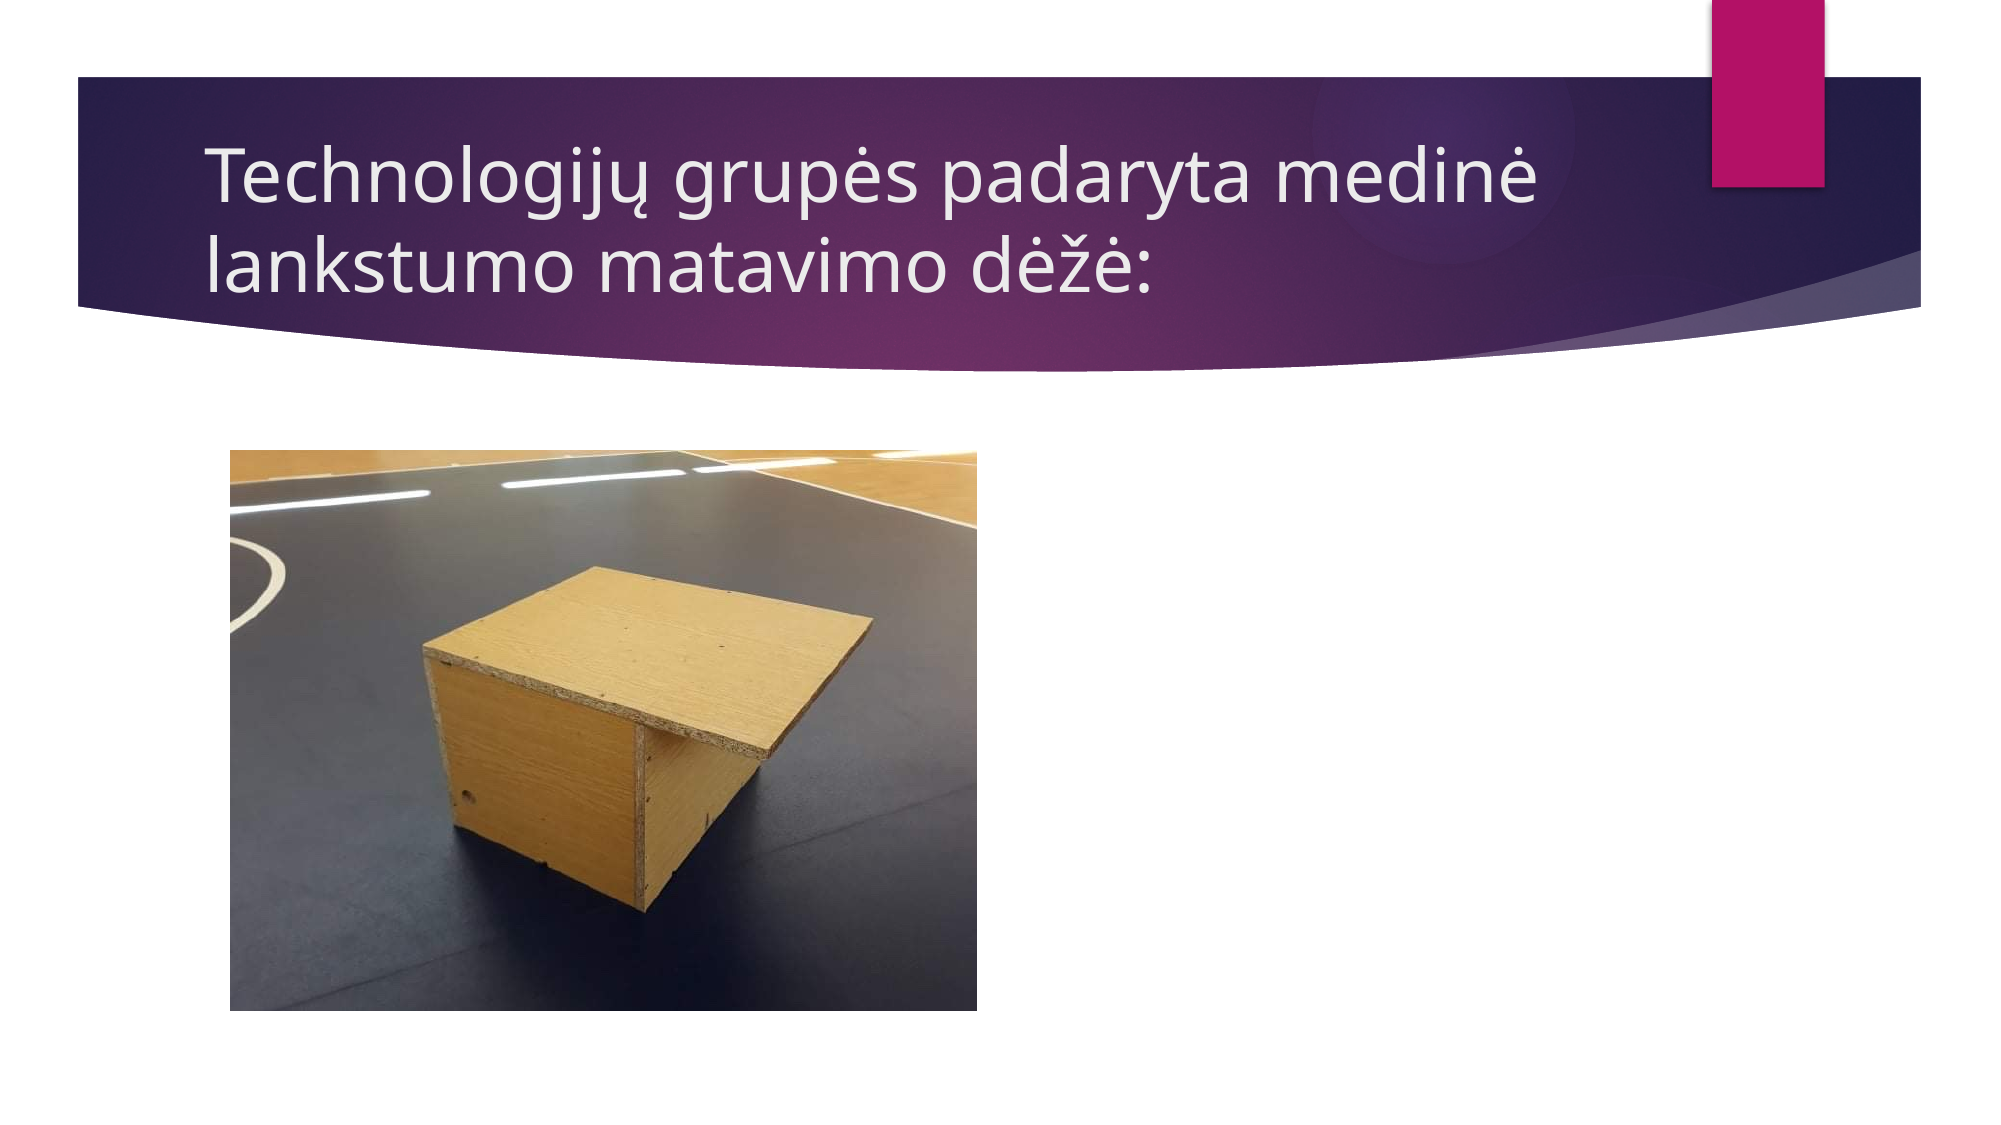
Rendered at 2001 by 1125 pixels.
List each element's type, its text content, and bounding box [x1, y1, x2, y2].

title Technologijų grupės padaryta medinė lankstumo matavimo dėžė: [189, 159, 1627, 276]
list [229, 449, 977, 1011]
